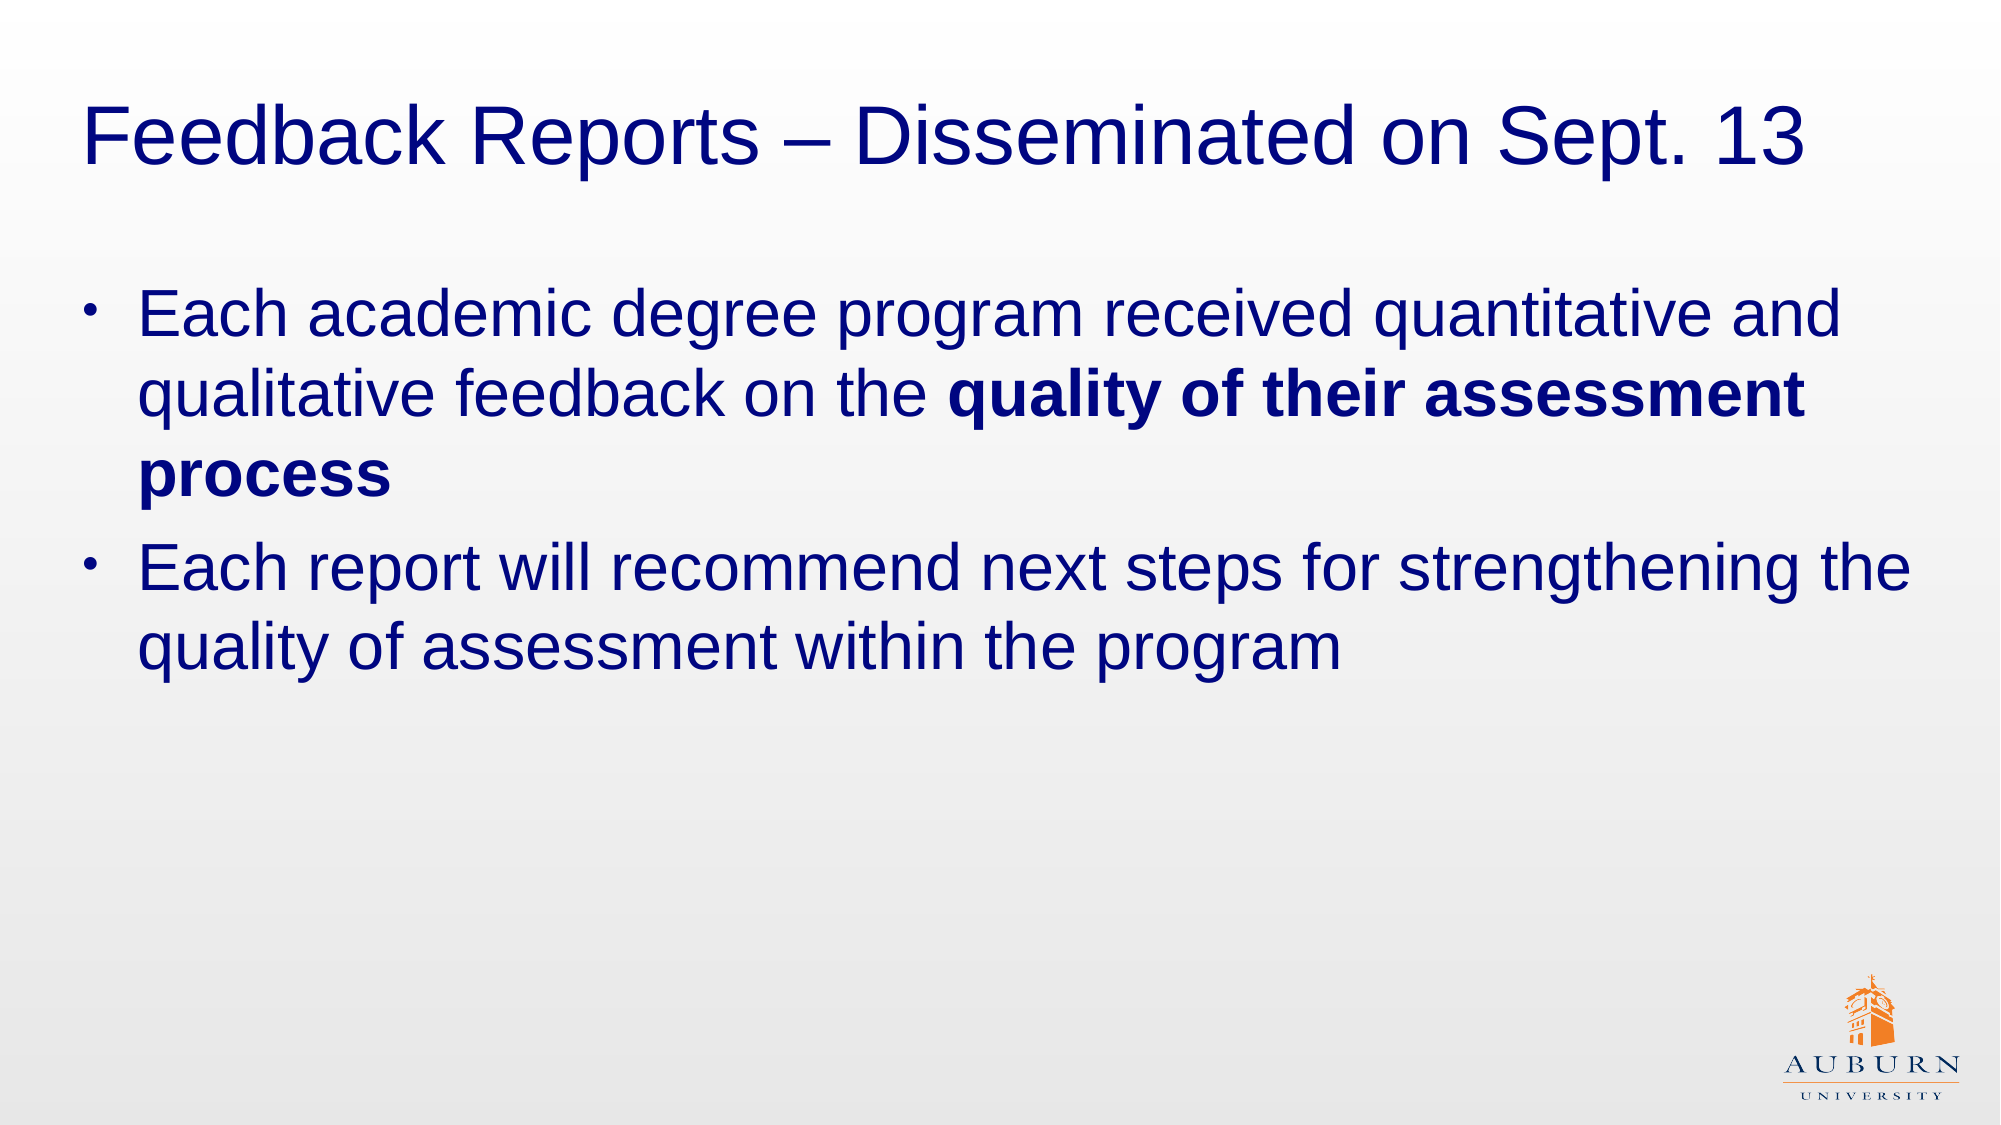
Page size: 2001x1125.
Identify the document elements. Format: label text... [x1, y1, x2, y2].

title Feedback Reports – Disseminated on Sept. 13 [65, 37, 1934, 225]
picture [1783, 974, 1960, 1100]
list Each academic degree program received quantitative and qualitative feedback on the quality of their assessment process Each report will recommend next steps for strengthening the quality of assessment within the program [65, 262, 1934, 938]
